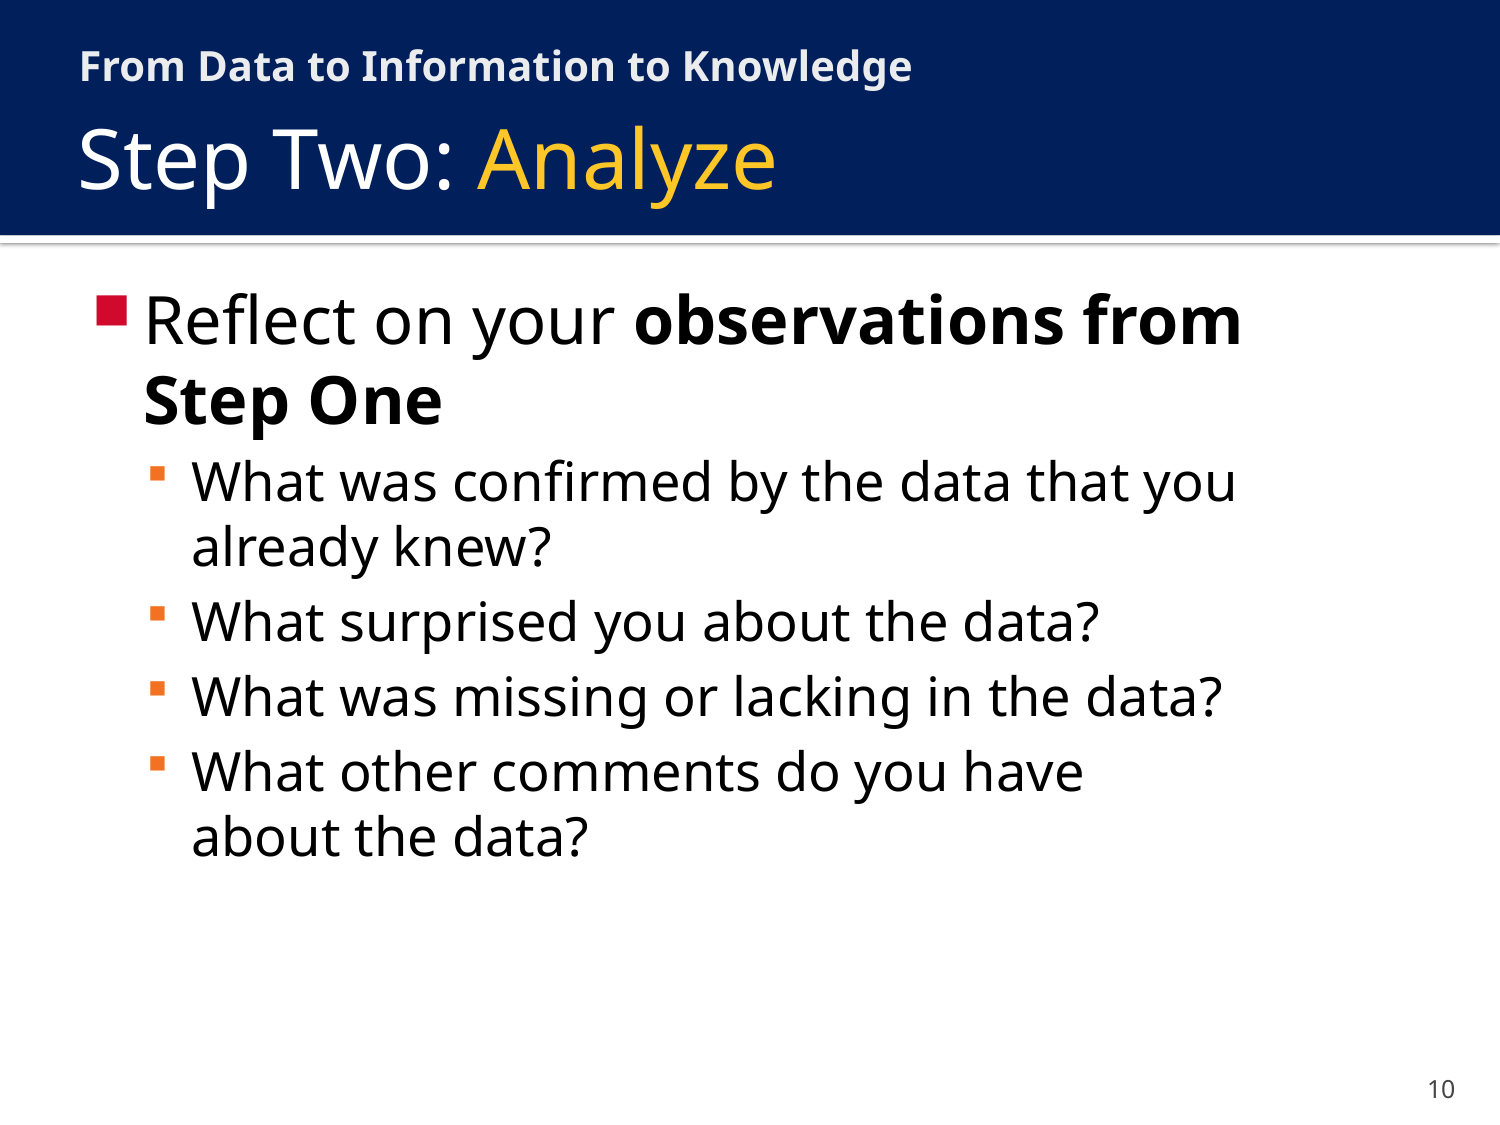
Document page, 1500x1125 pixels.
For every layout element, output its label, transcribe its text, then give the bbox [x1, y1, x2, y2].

title Step Two: Analyze [62, 87, 1438, 226]
list From Data to Information to Knowledge [49, 24, 1451, 101]
list Reflect on your observations from Step One What was confirmed by the data that you already knew? What surprised you about the data? What was missing or lacking in the data? What other comments do you have about the data? [62, 262, 1351, 1022]
